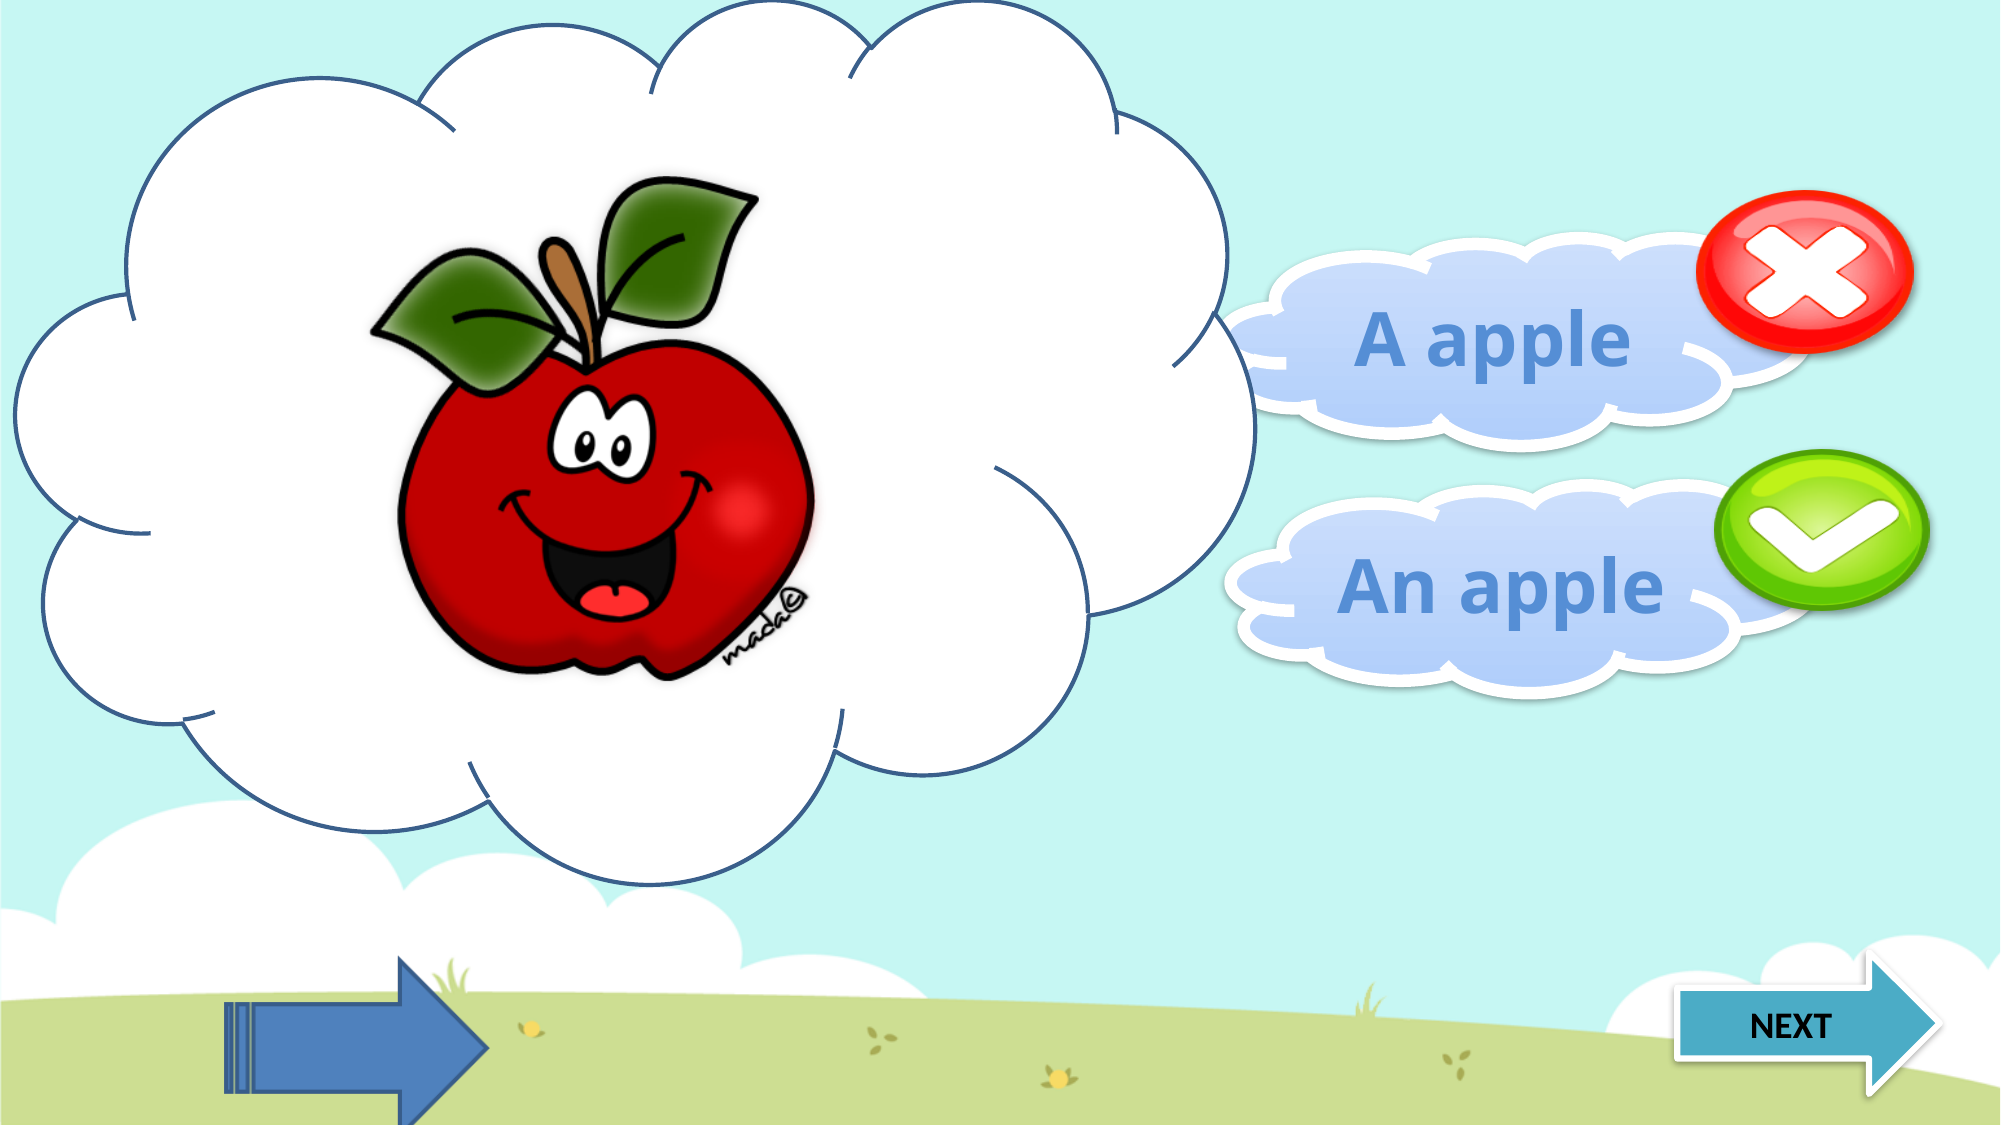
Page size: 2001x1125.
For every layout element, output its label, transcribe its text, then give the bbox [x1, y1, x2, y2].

picture [799, 0, 950, 44]
text_box NEXT [1674, 949, 1943, 1097]
picture [0, 0, 2001, 1125]
text_box [12, 0, 1258, 888]
text_box An apple [1227, 482, 1790, 697]
text_box A apple [1225, 235, 1796, 450]
picture [356, 175, 852, 707]
